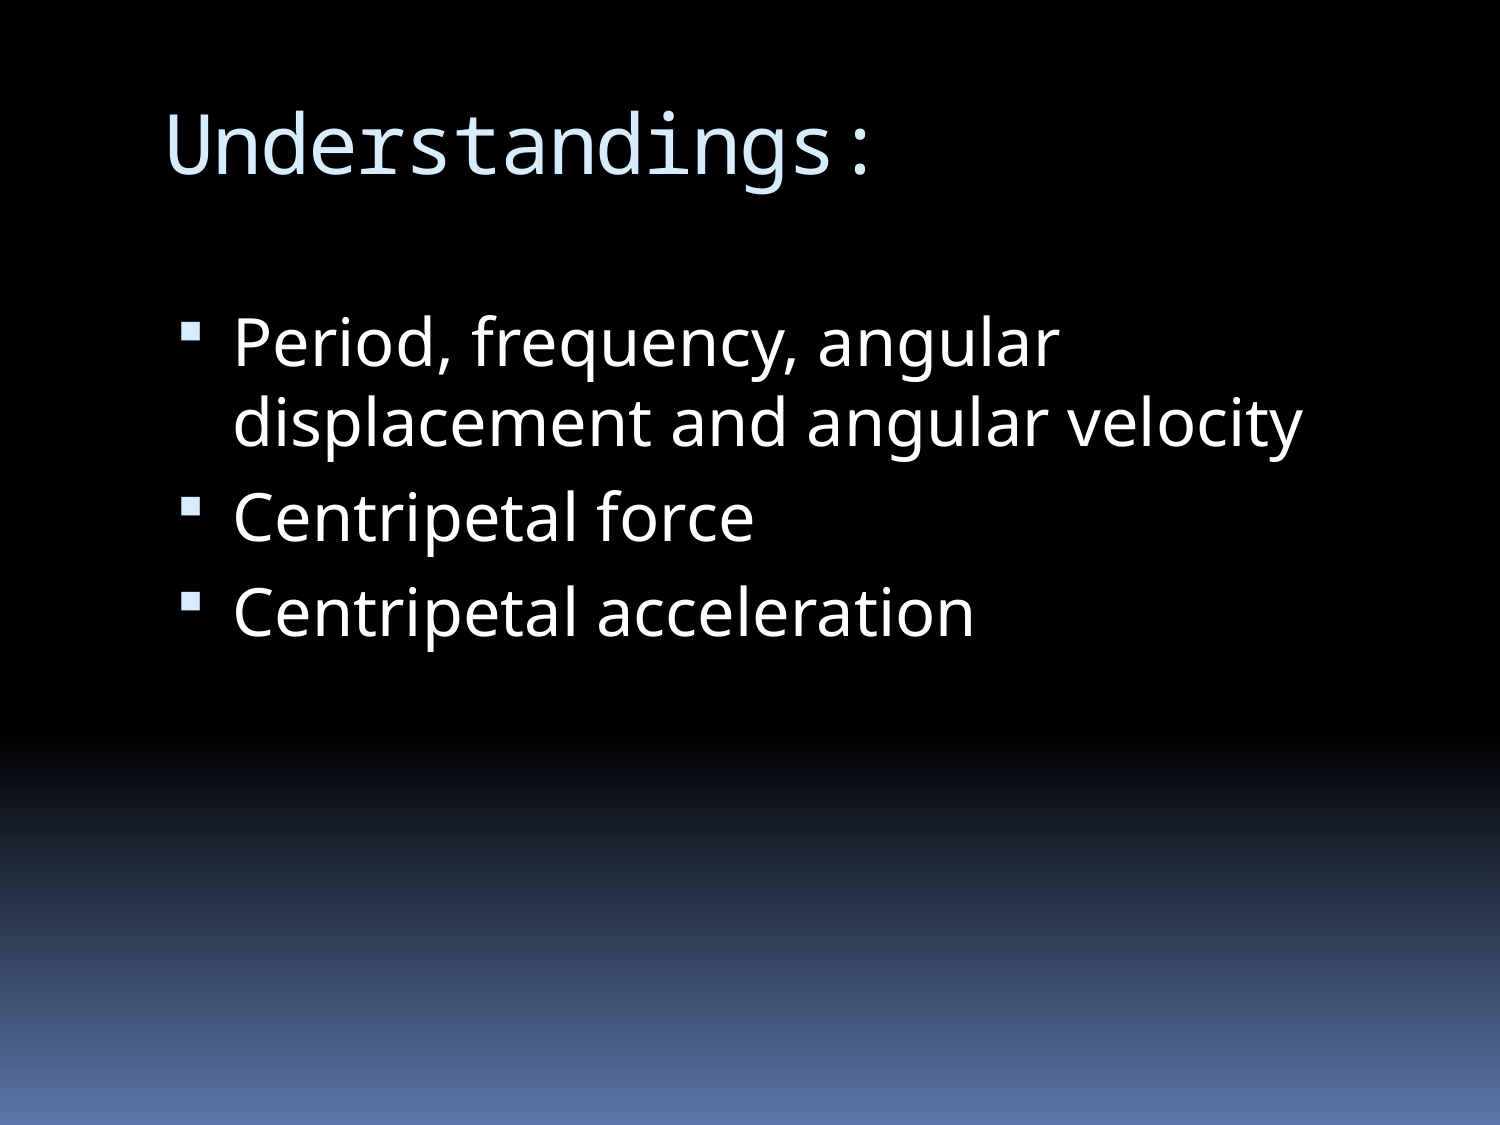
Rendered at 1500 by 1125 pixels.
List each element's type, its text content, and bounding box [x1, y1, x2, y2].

title Understandings: [150, 83, 1425, 234]
list Period, frequency, angular displacement and angular velocity Centripetal force Centripetal acceleration [150, 292, 1425, 1043]
